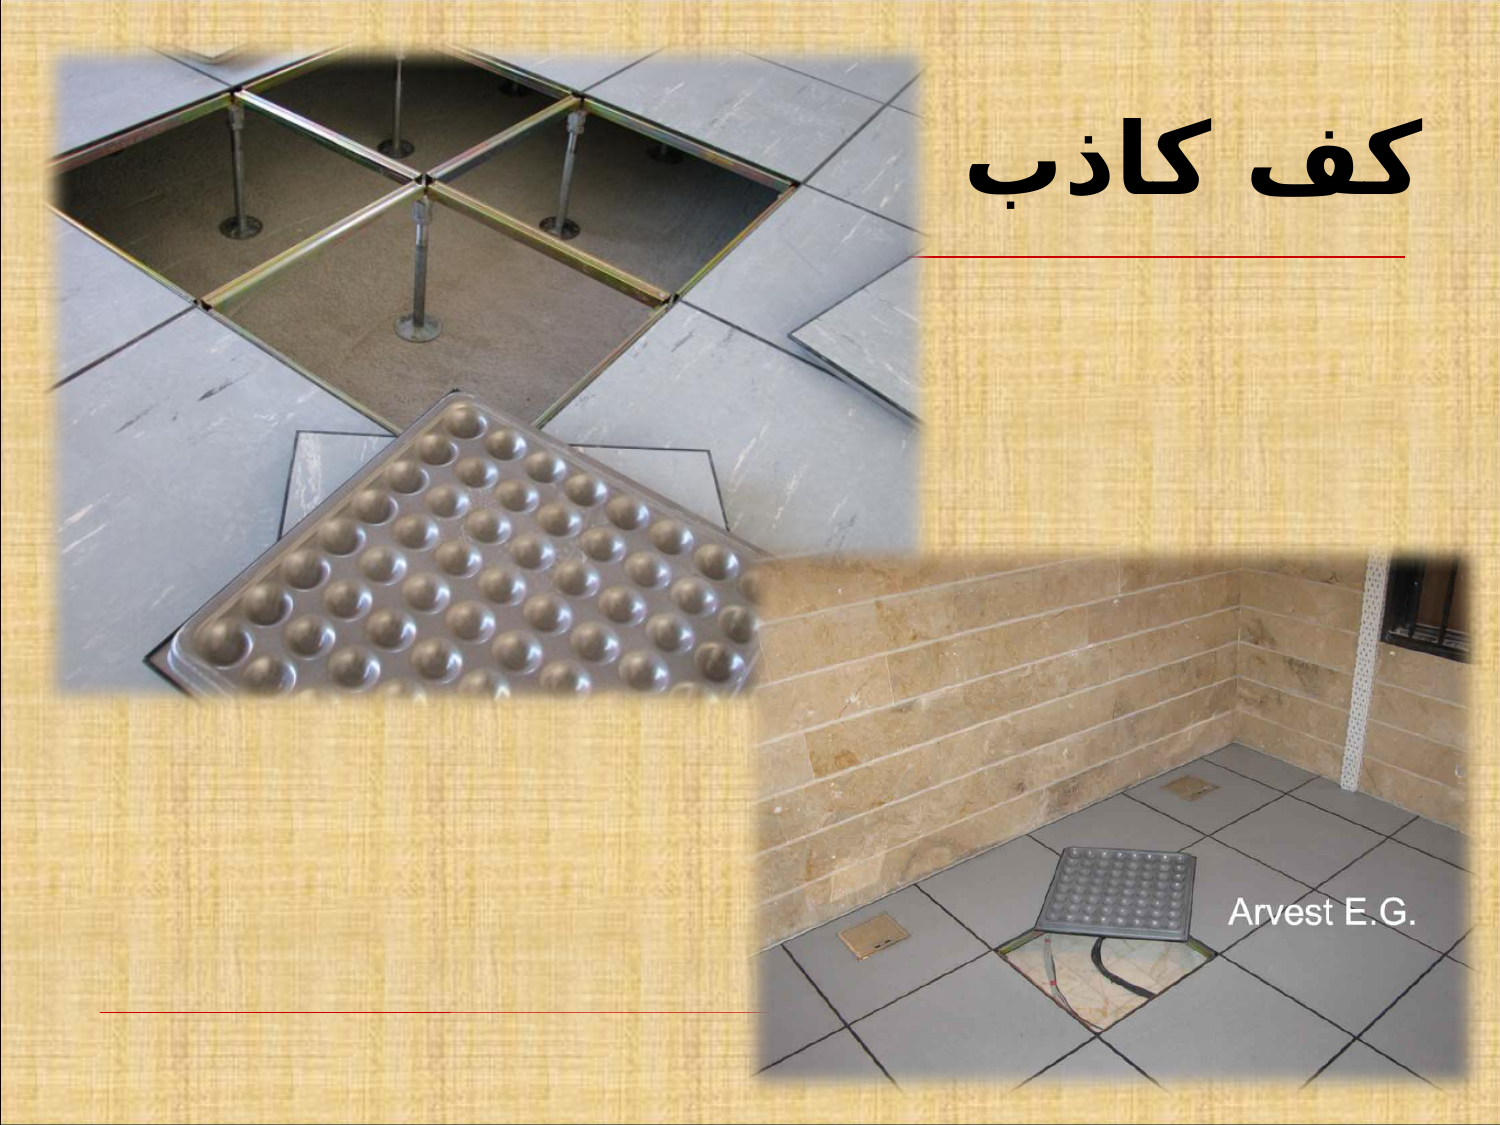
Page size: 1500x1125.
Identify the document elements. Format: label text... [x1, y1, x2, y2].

picture [0, 0, 1500, 1125]
text_box کف کاذب [941, 87, 1450, 223]
